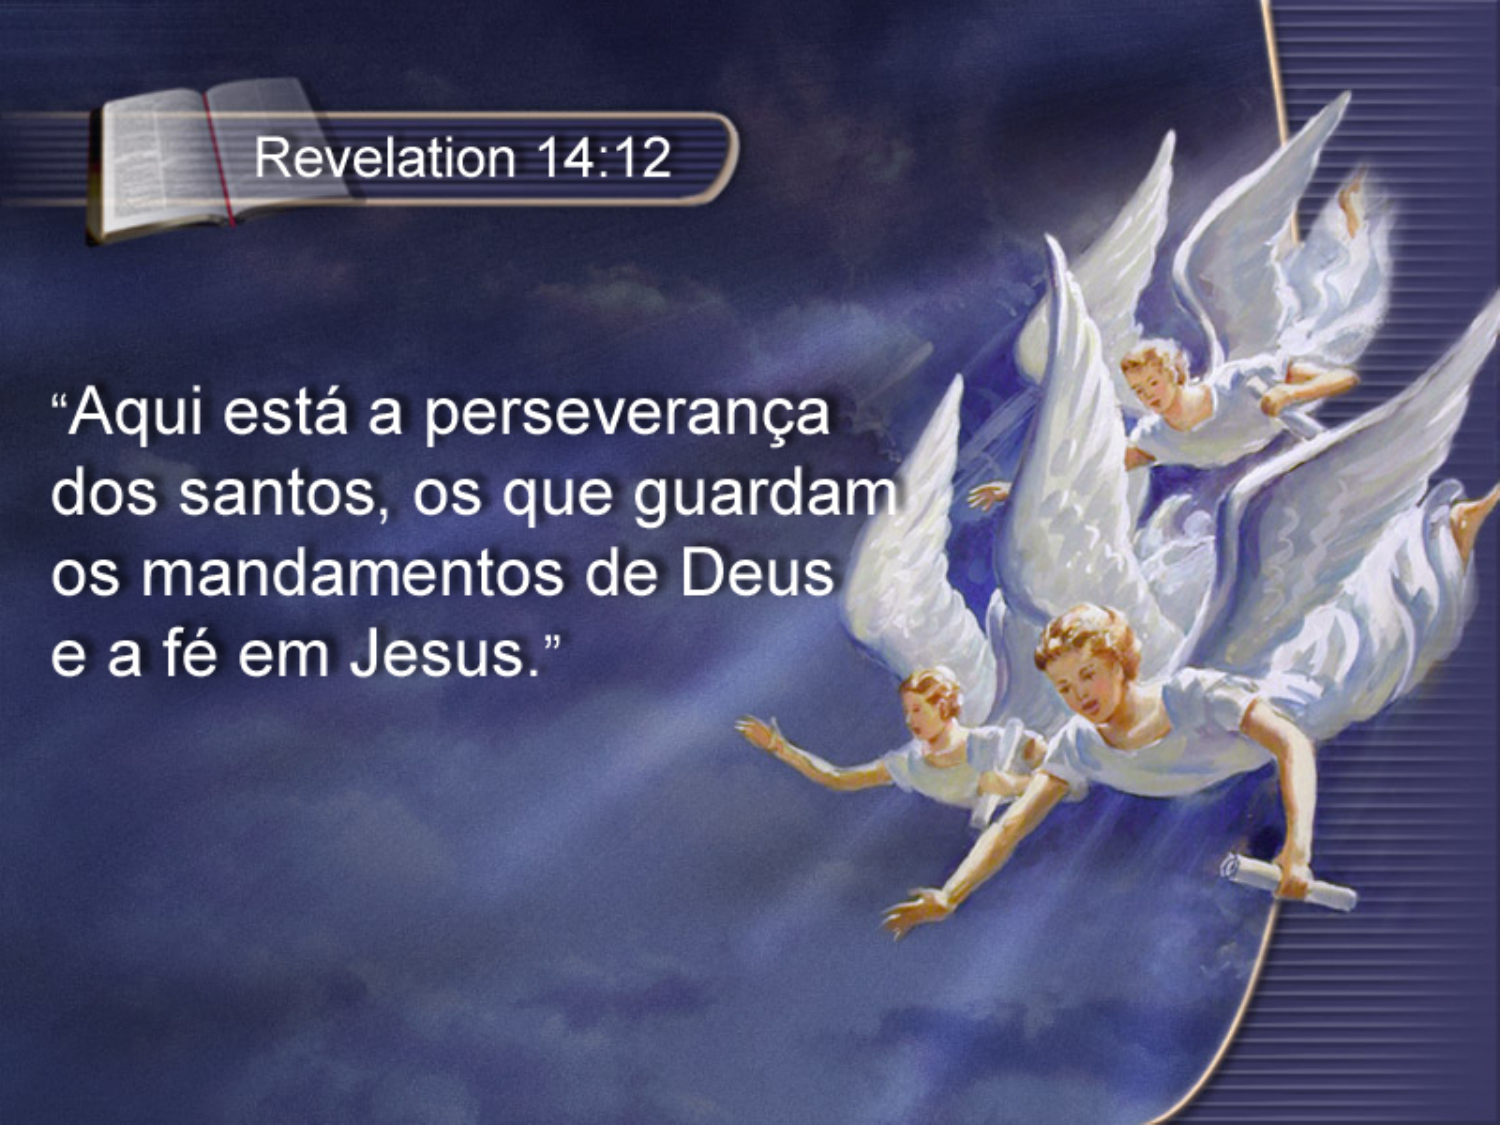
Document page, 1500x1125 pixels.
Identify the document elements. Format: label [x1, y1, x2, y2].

list [0, 0, 1500, 1125]
